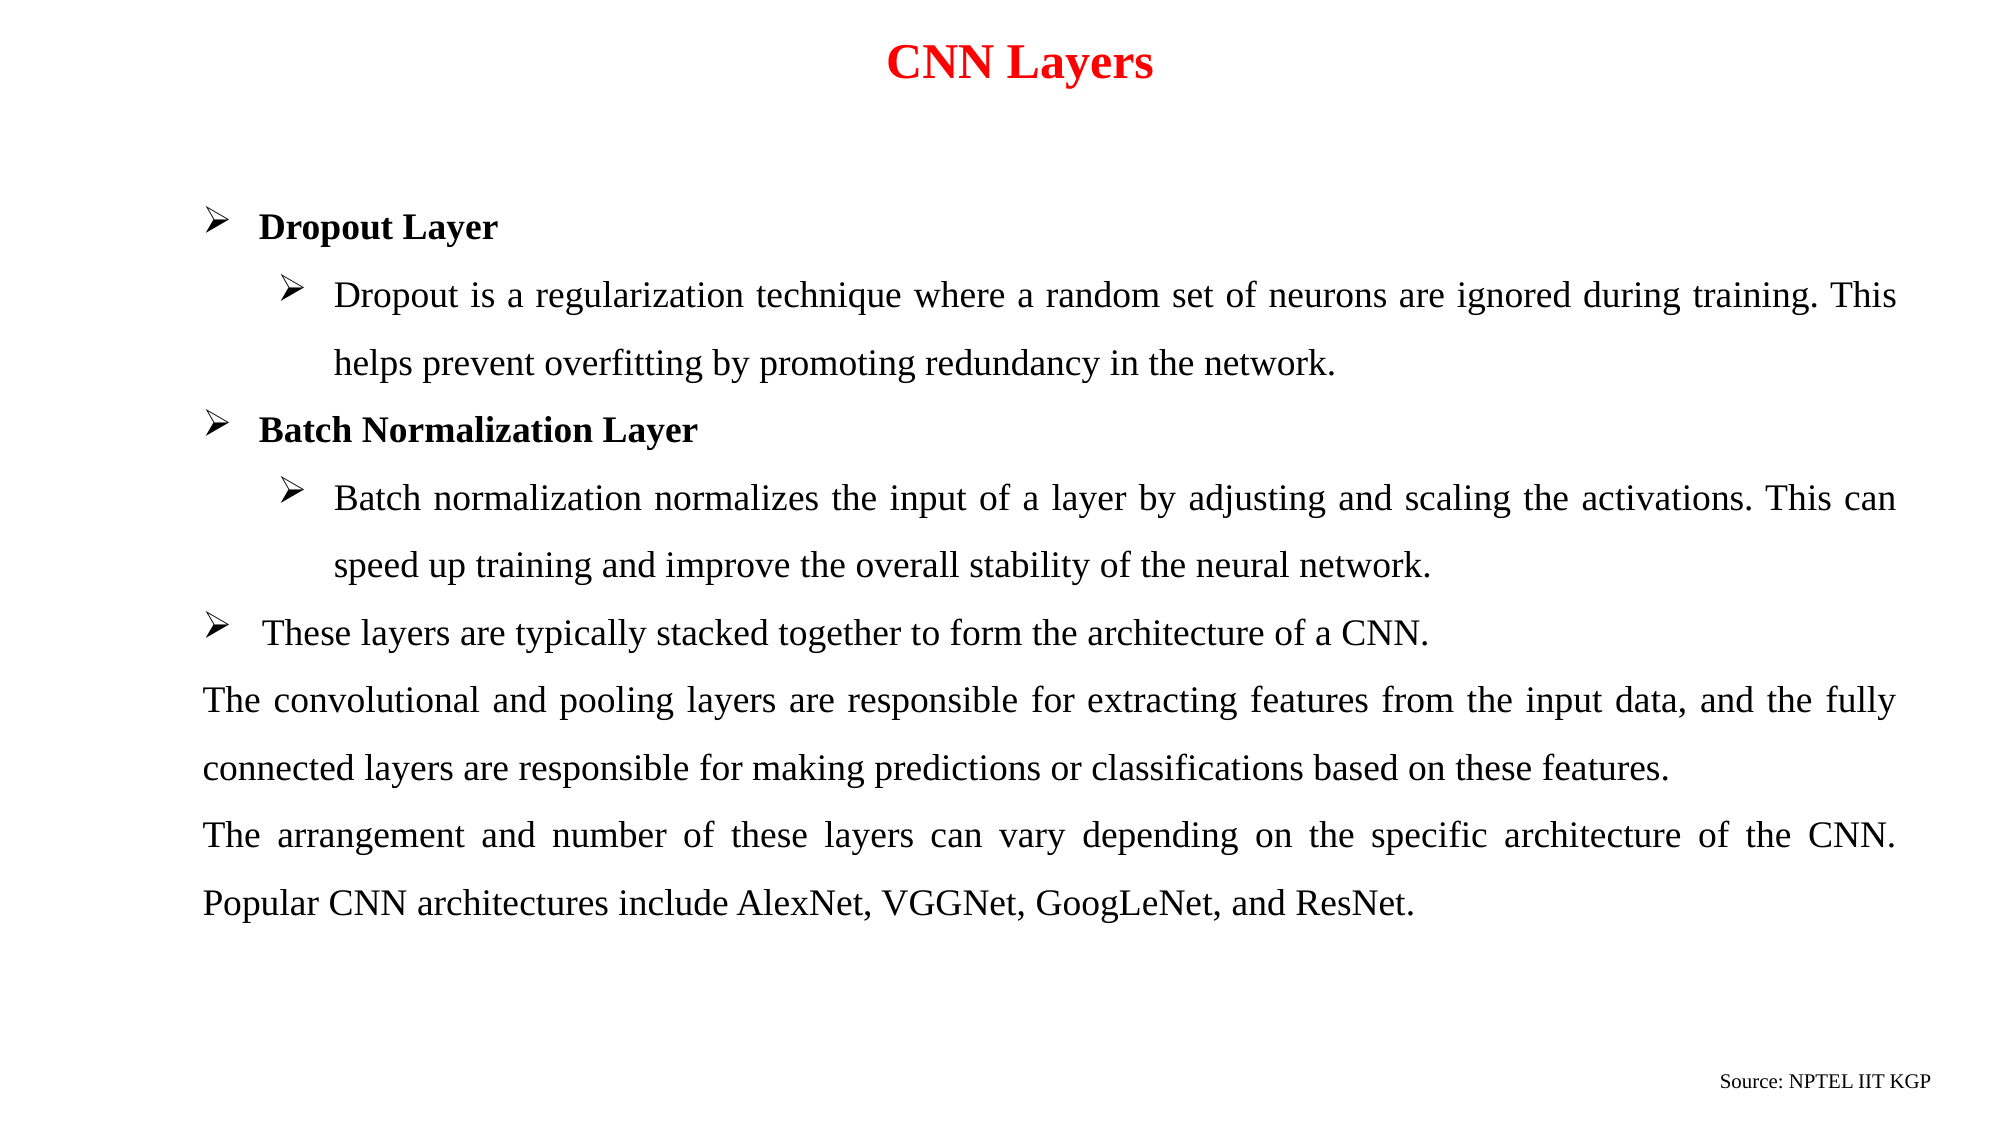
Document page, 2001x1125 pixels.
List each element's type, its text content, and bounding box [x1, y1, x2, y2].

subtitle CNN Layers [270, 27, 1771, 131]
text_box Dropout Layer Dropout is a regularization technique where a random set of neurons are ignored during training. This helps prevent overfitting by promoting redundancy in the network. Batch Normalization Layer Batch normalization normalizes the input of a layer by adjusting and scaling the activations. This can speed up training and improve the overall stability of the neural network. These layers are typically stacked together to form the architecture of a CNN. The convolutional and pooling layers are responsible for extracting features from the input data, and the fully connected layers are responsible for making predictions or classifications based on these features. The arrangement and number of these layers can vary depending on the specific architecture of the CNN. Popular CNN architectures include AlexNet, VGGNet, GoogLeNet, and ResNet. [187, 172, 1914, 930]
text_box Source: NPTEL IIT KGP [1705, 1047, 1955, 1100]
